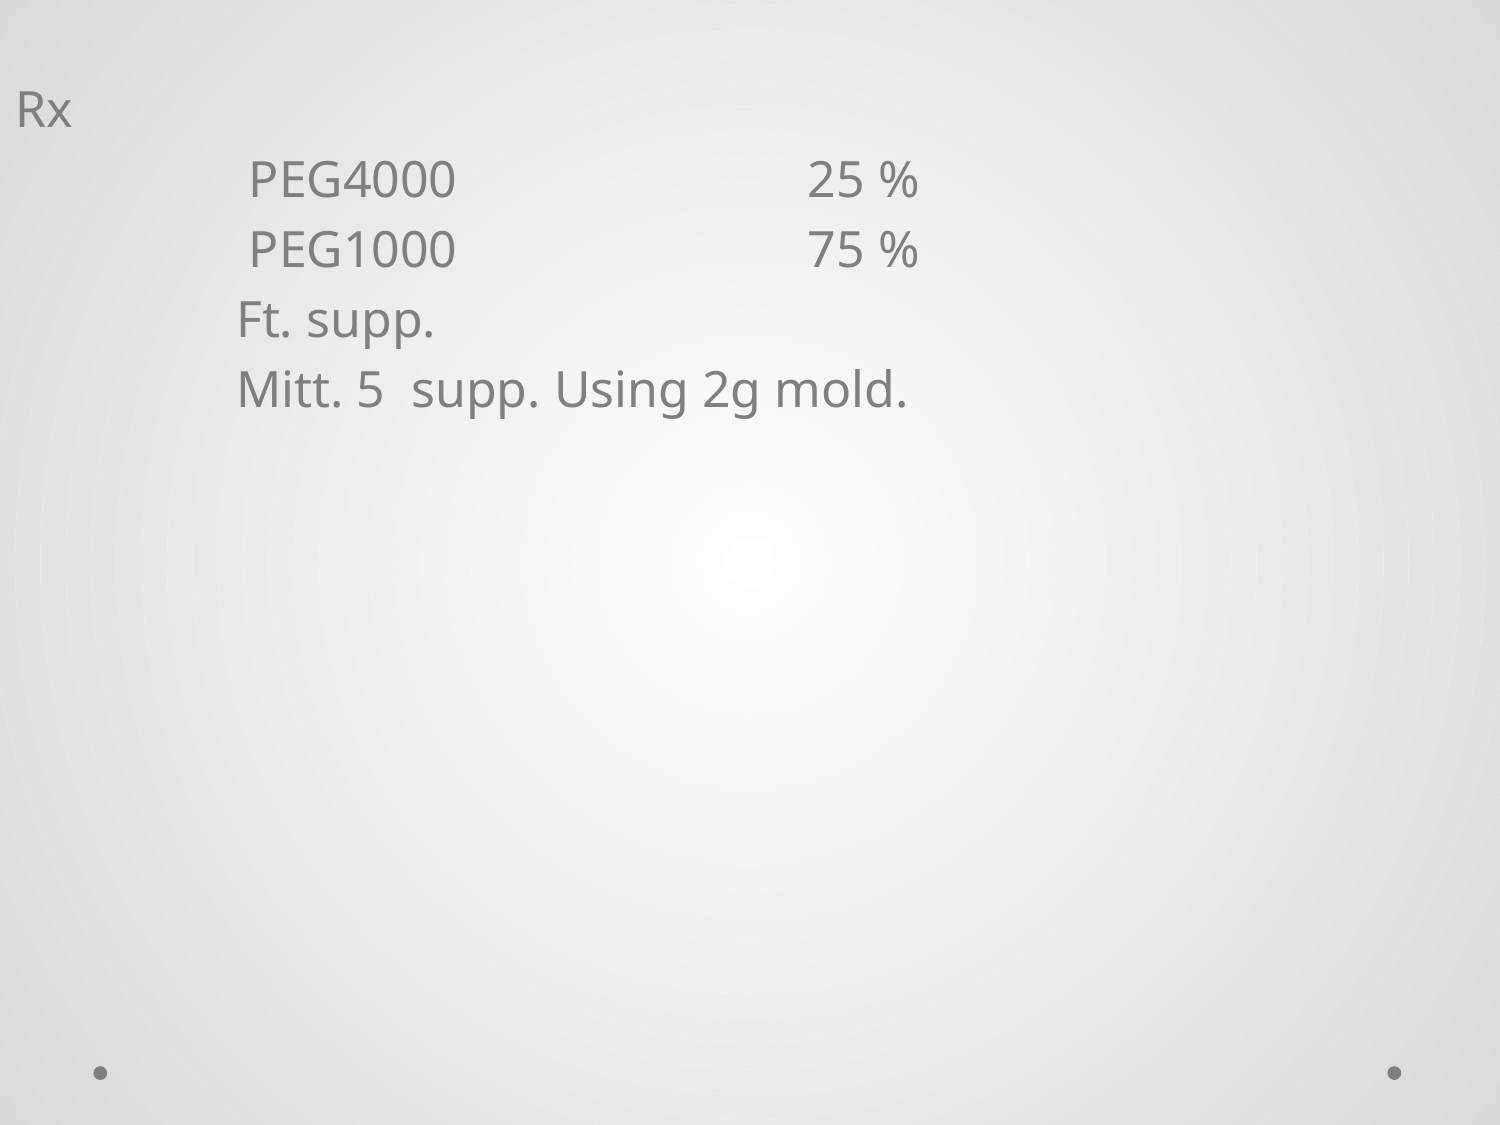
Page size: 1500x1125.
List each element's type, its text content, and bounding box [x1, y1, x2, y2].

list Rx PEG4000 25 % PEG1000 75 % Ft. supp. Mitt. 5 supp. Using 2g mold. [0, 0, 1500, 1125]
